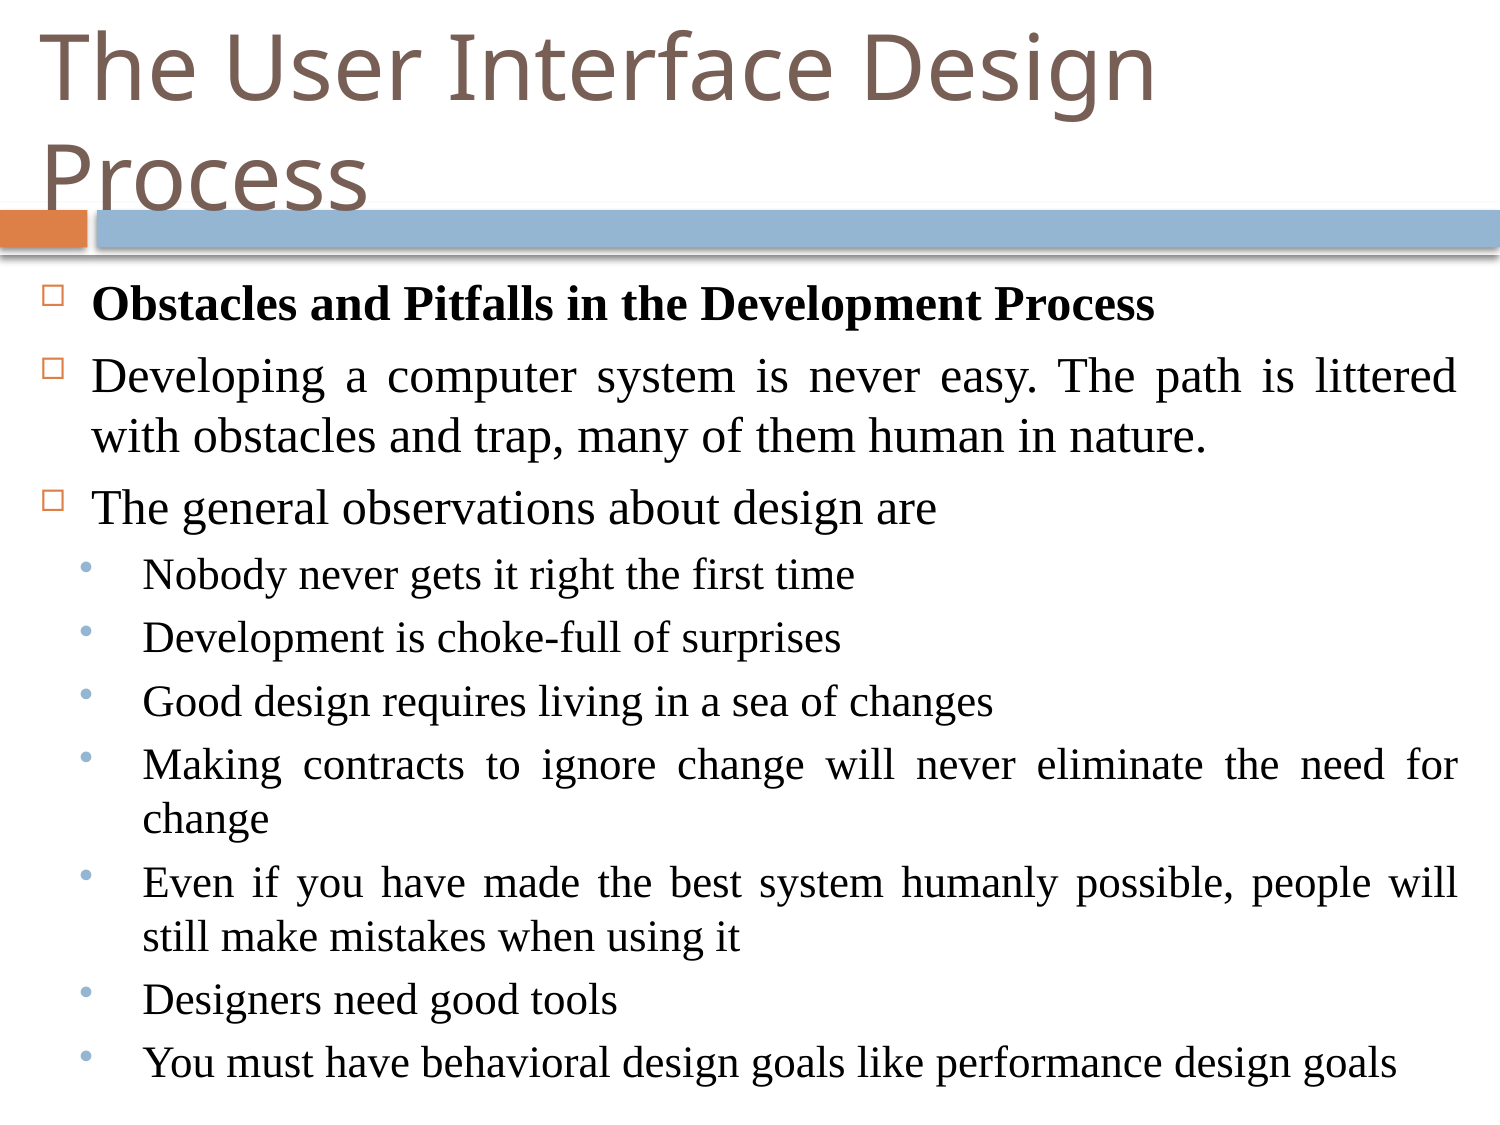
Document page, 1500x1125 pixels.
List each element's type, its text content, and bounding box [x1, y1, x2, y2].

list Obstacles and Pitfalls in the Development Process Developing a computer system is never easy. The path is littered with obstacles and trap, many of them human in nature. The general observations about design are Nobody never gets it right the first time Development is choke-full of surprises Good design requires living in a sea of changes Making contracts to ignore change will never eliminate the need for change Even if you have made the best system humanly possible, people will still make mistakes when using it Designers need good tools You must have behavioral design goals like performance design goals [24, 262, 1475, 1100]
title The User Interface Design Process [24, 37, 1475, 200]
